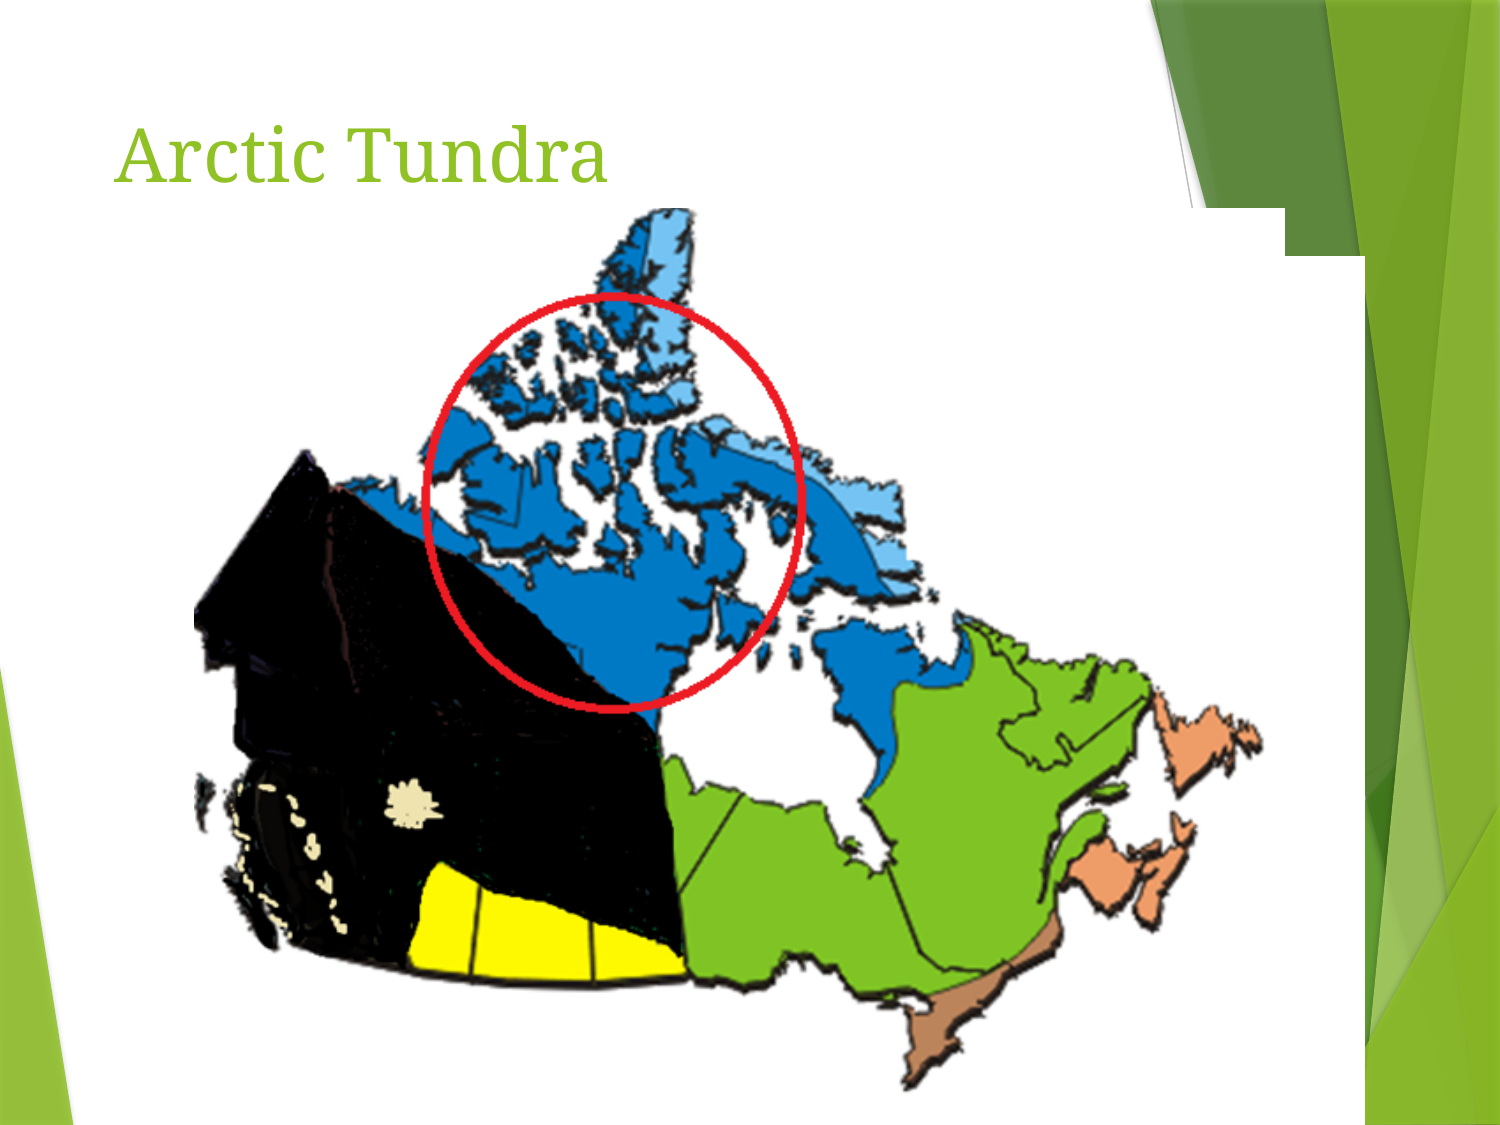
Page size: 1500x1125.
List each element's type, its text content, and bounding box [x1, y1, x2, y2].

title Arctic Tundra [99, 99, 1142, 317]
picture [194, 207, 1365, 1125]
